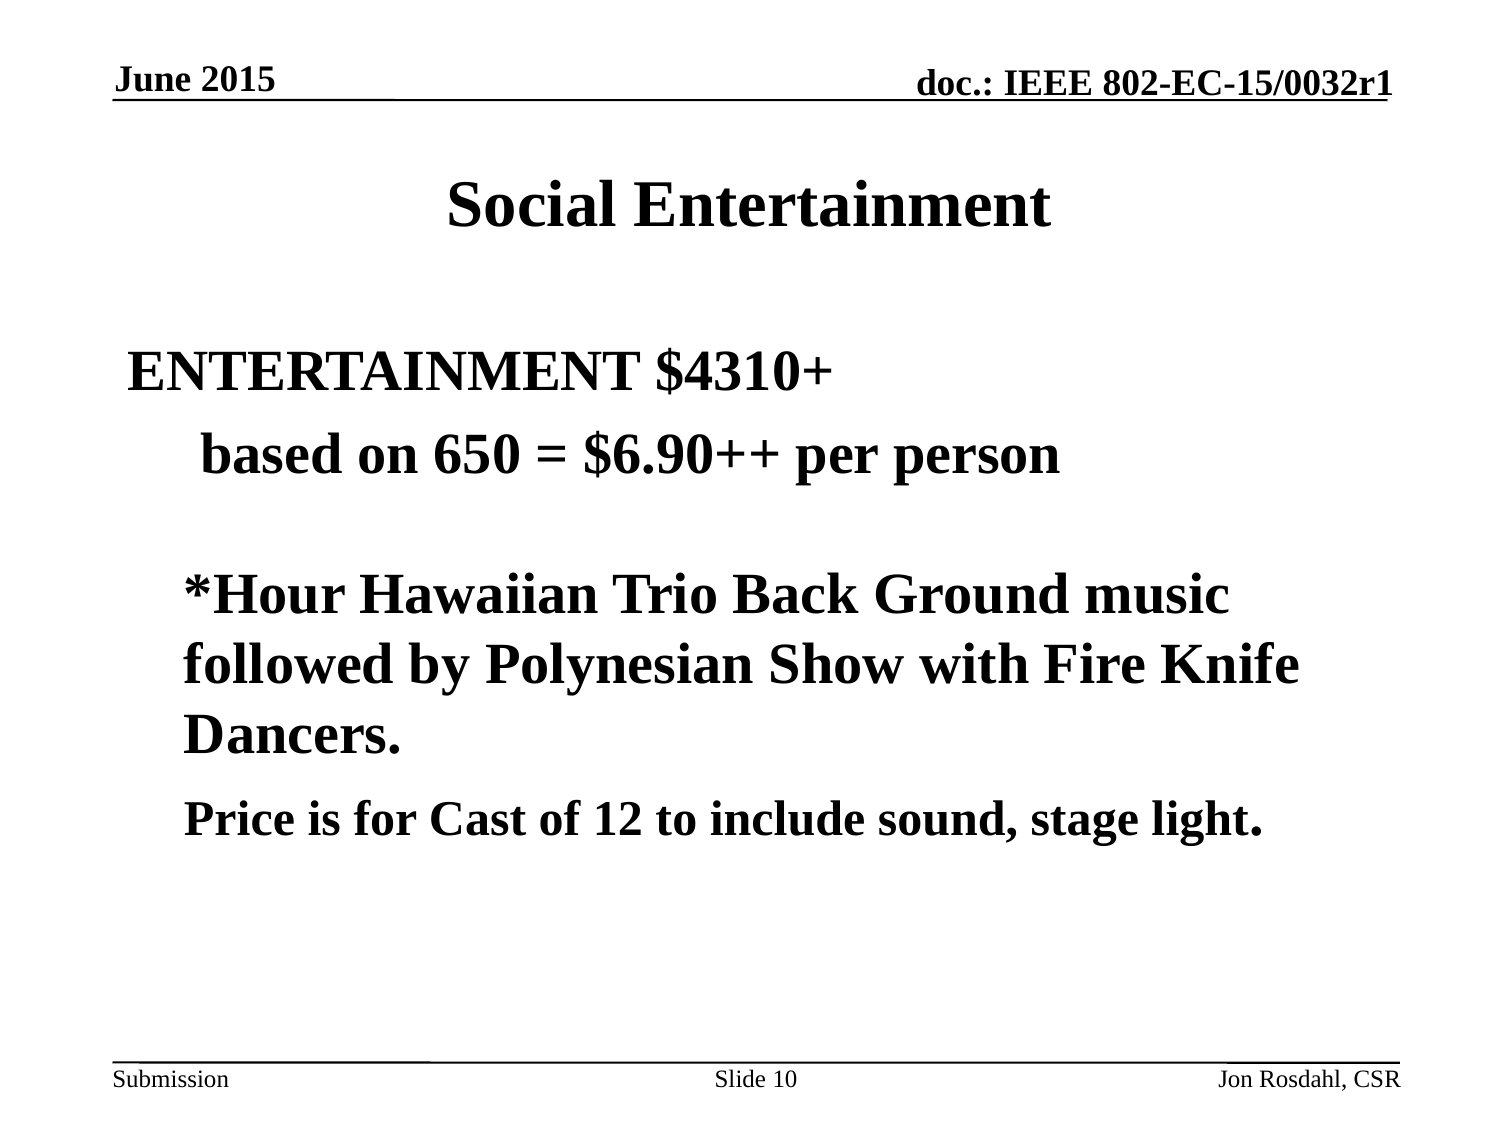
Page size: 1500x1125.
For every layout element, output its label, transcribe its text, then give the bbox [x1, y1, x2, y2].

footer Jon Rosdahl, CSR [878, 1061, 1402, 1093]
slide_number Slide 10 [712, 1061, 800, 1123]
title Social Entertainment [112, 112, 1388, 288]
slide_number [114, 54, 423, 100]
list ENTERTAINMENT $4310+ based on 650 = $6.90++ per person *Hour Hawaiian Trio Back Ground music followed by Polynesian Show with Fire Knife Dancers. Price is for Cast of 12 to include sound, stage light. [112, 324, 1413, 1000]
